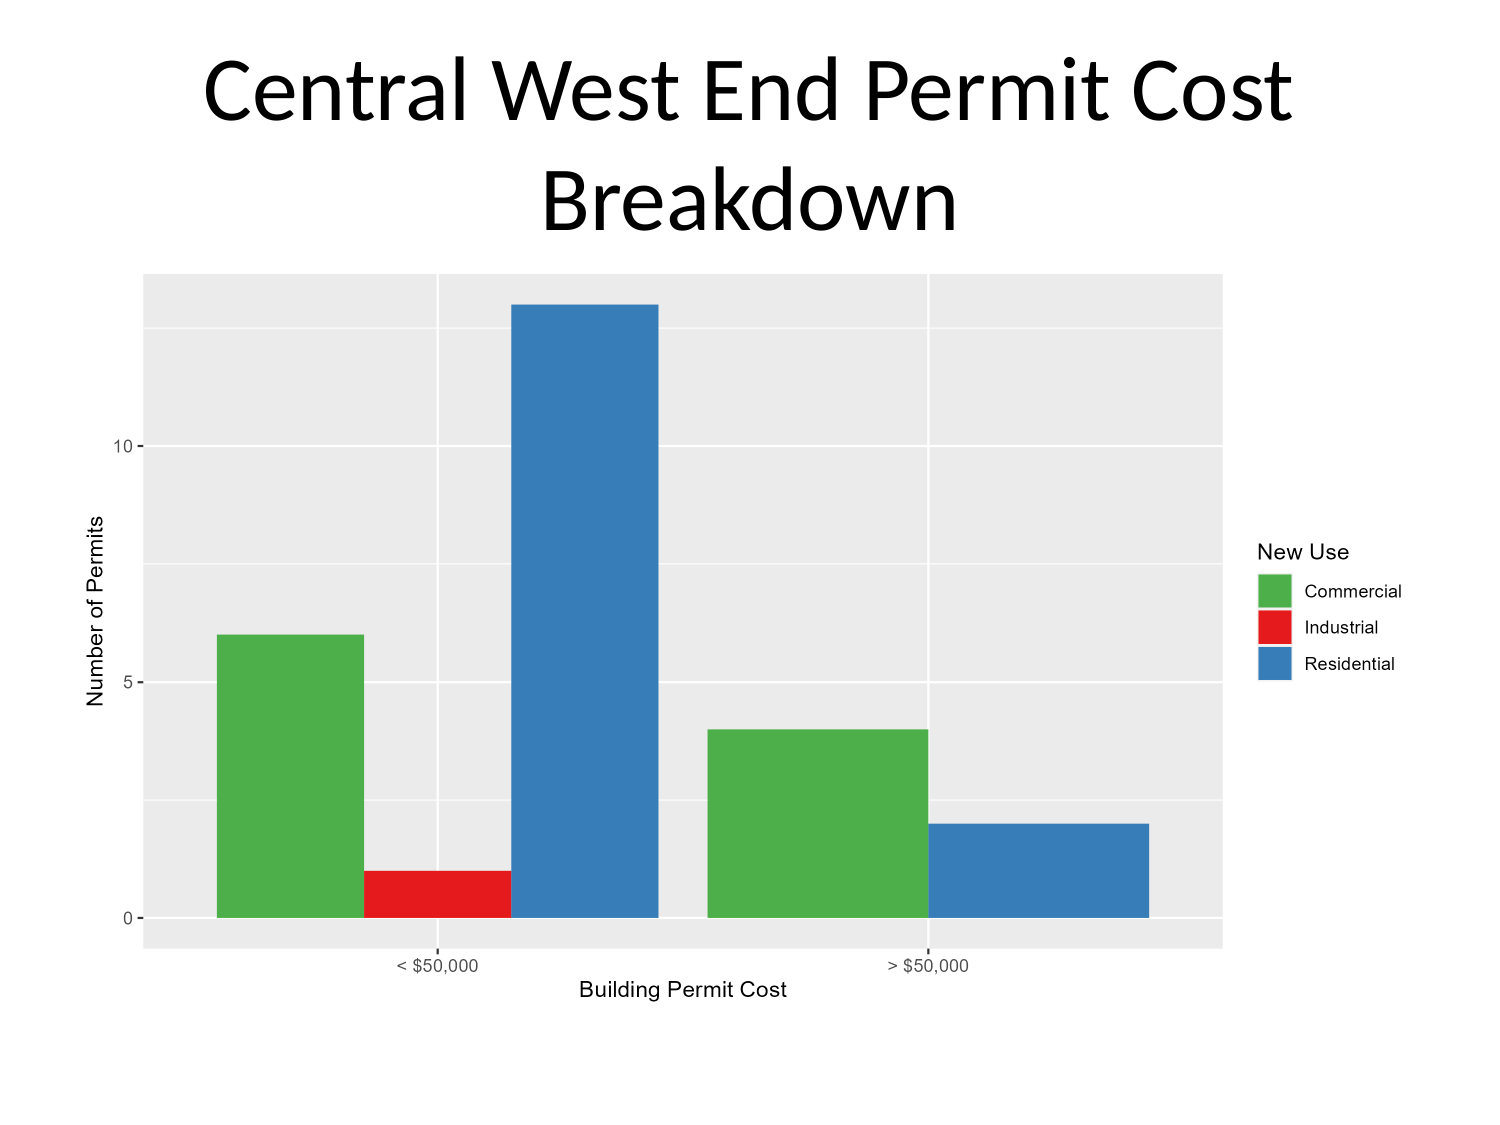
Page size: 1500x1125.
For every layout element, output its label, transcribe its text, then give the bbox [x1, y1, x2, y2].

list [74, 262, 1426, 1013]
title Central West End Permit Cost Breakdown [75, 45, 1425, 233]
